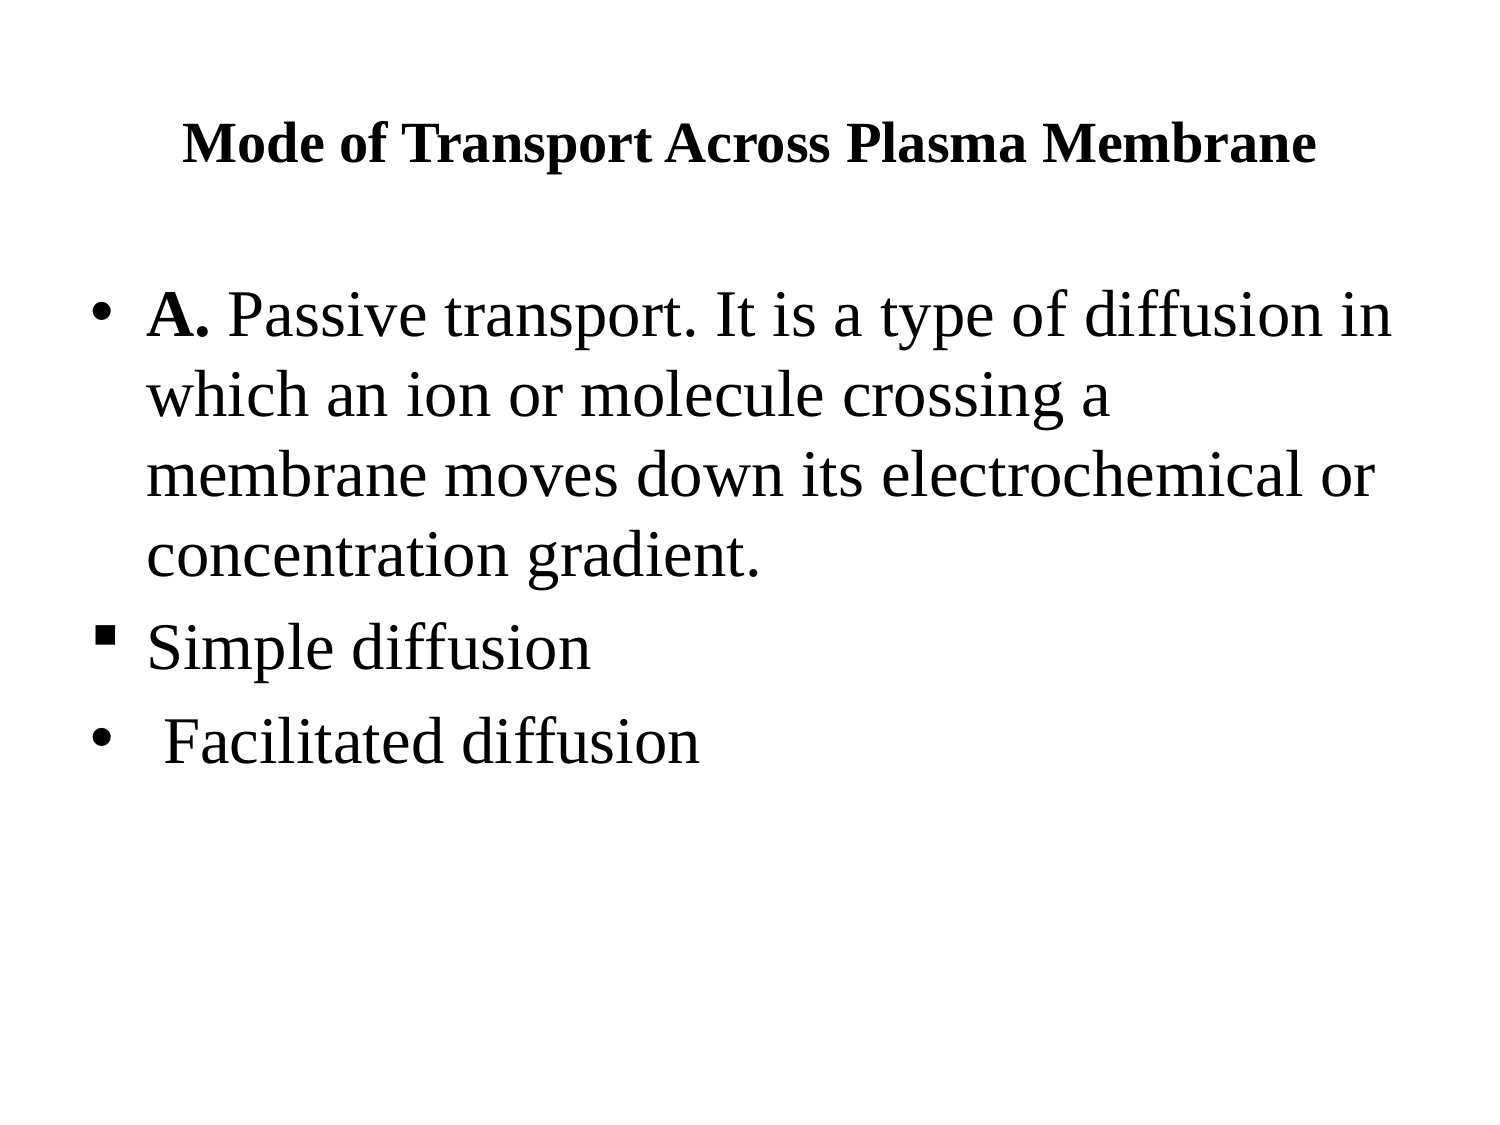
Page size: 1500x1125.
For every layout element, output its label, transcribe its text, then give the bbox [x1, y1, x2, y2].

list A. Passive transport. It is a type of diffusion in which an ion or molecule crossing a membrane moves down its electrochemical or concentration gradient. Simple diffusion Facilitated diffusion [75, 262, 1425, 1005]
title Mode of Transport Across Plasma Membrane [75, 45, 1425, 233]
